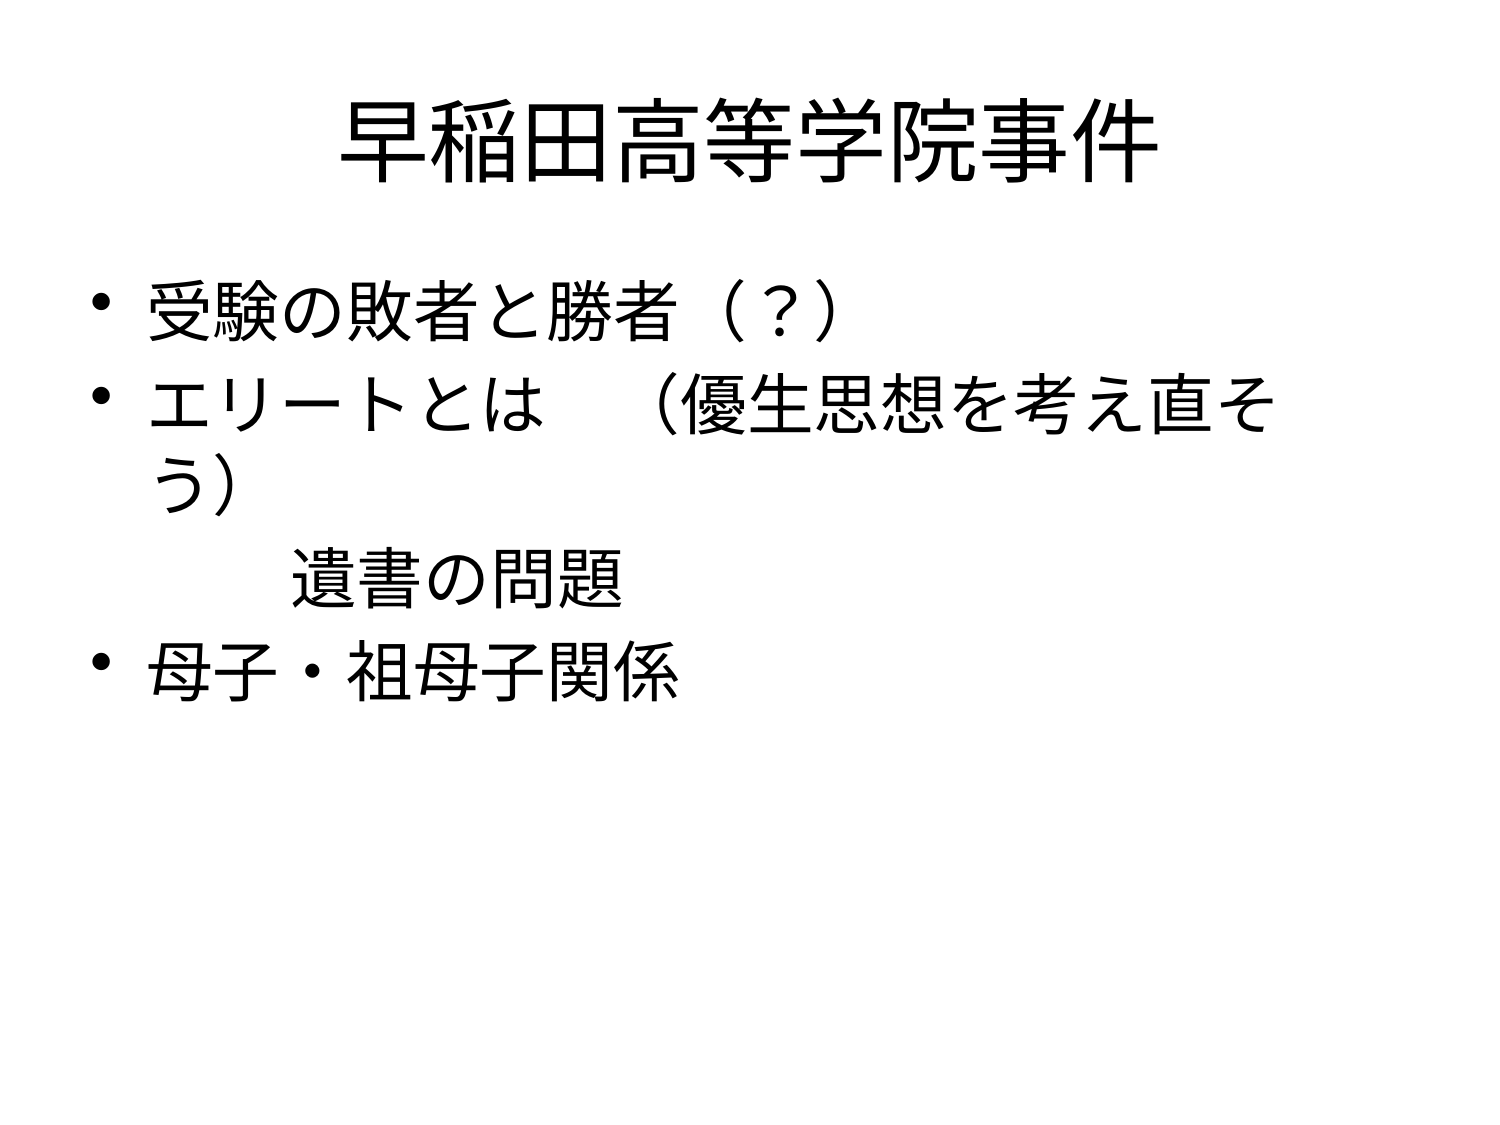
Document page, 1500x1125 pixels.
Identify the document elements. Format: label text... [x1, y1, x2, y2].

title 早稲田高等学院事件 [75, 45, 1425, 233]
list 受験の敗者と勝者（？） エリートとは （優生思想を考え直そう） 遺書の問題 母子・祖母子関係 [75, 262, 1425, 1005]
